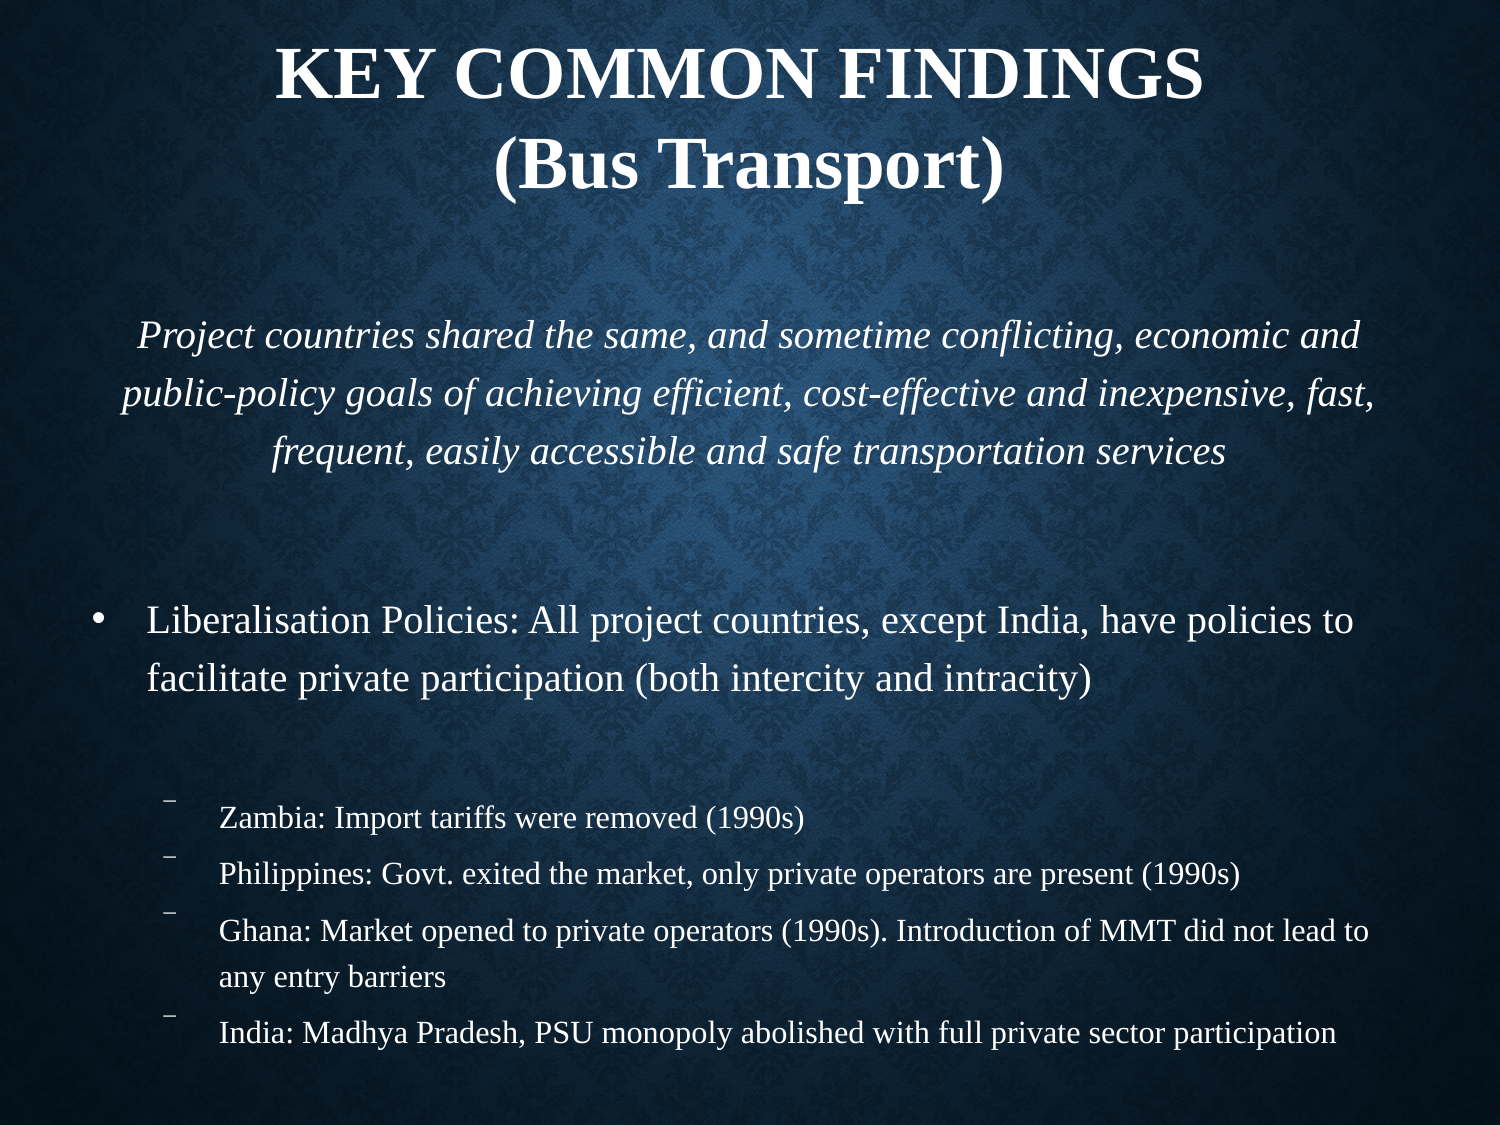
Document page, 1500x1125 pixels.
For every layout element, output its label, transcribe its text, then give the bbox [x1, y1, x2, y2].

subtitle Project countries shared the same, and sometime conflicting, economic and public-policy goals of achieving efficient, cost-effective and inexpensive, fast, frequent, easily accessible and safe transportation services Liberalisation Policies: All project countries, except India, have policies to facilitate private participation (both intercity and intracity) Zambia: Import tariffs were removed (1990s) Philippines: Govt. exited the market, only private operators are present (1990s) Ghana: Market opened to private operators (1990s). Introduction of MMT did not lead to any entry barriers India: Madhya Pradesh, PSU monopoly abolished with full private sector participation [76, 290, 1424, 1059]
text_box KEY COMMON FINDINGS (Bus Transport) [74, 30, 1425, 197]
